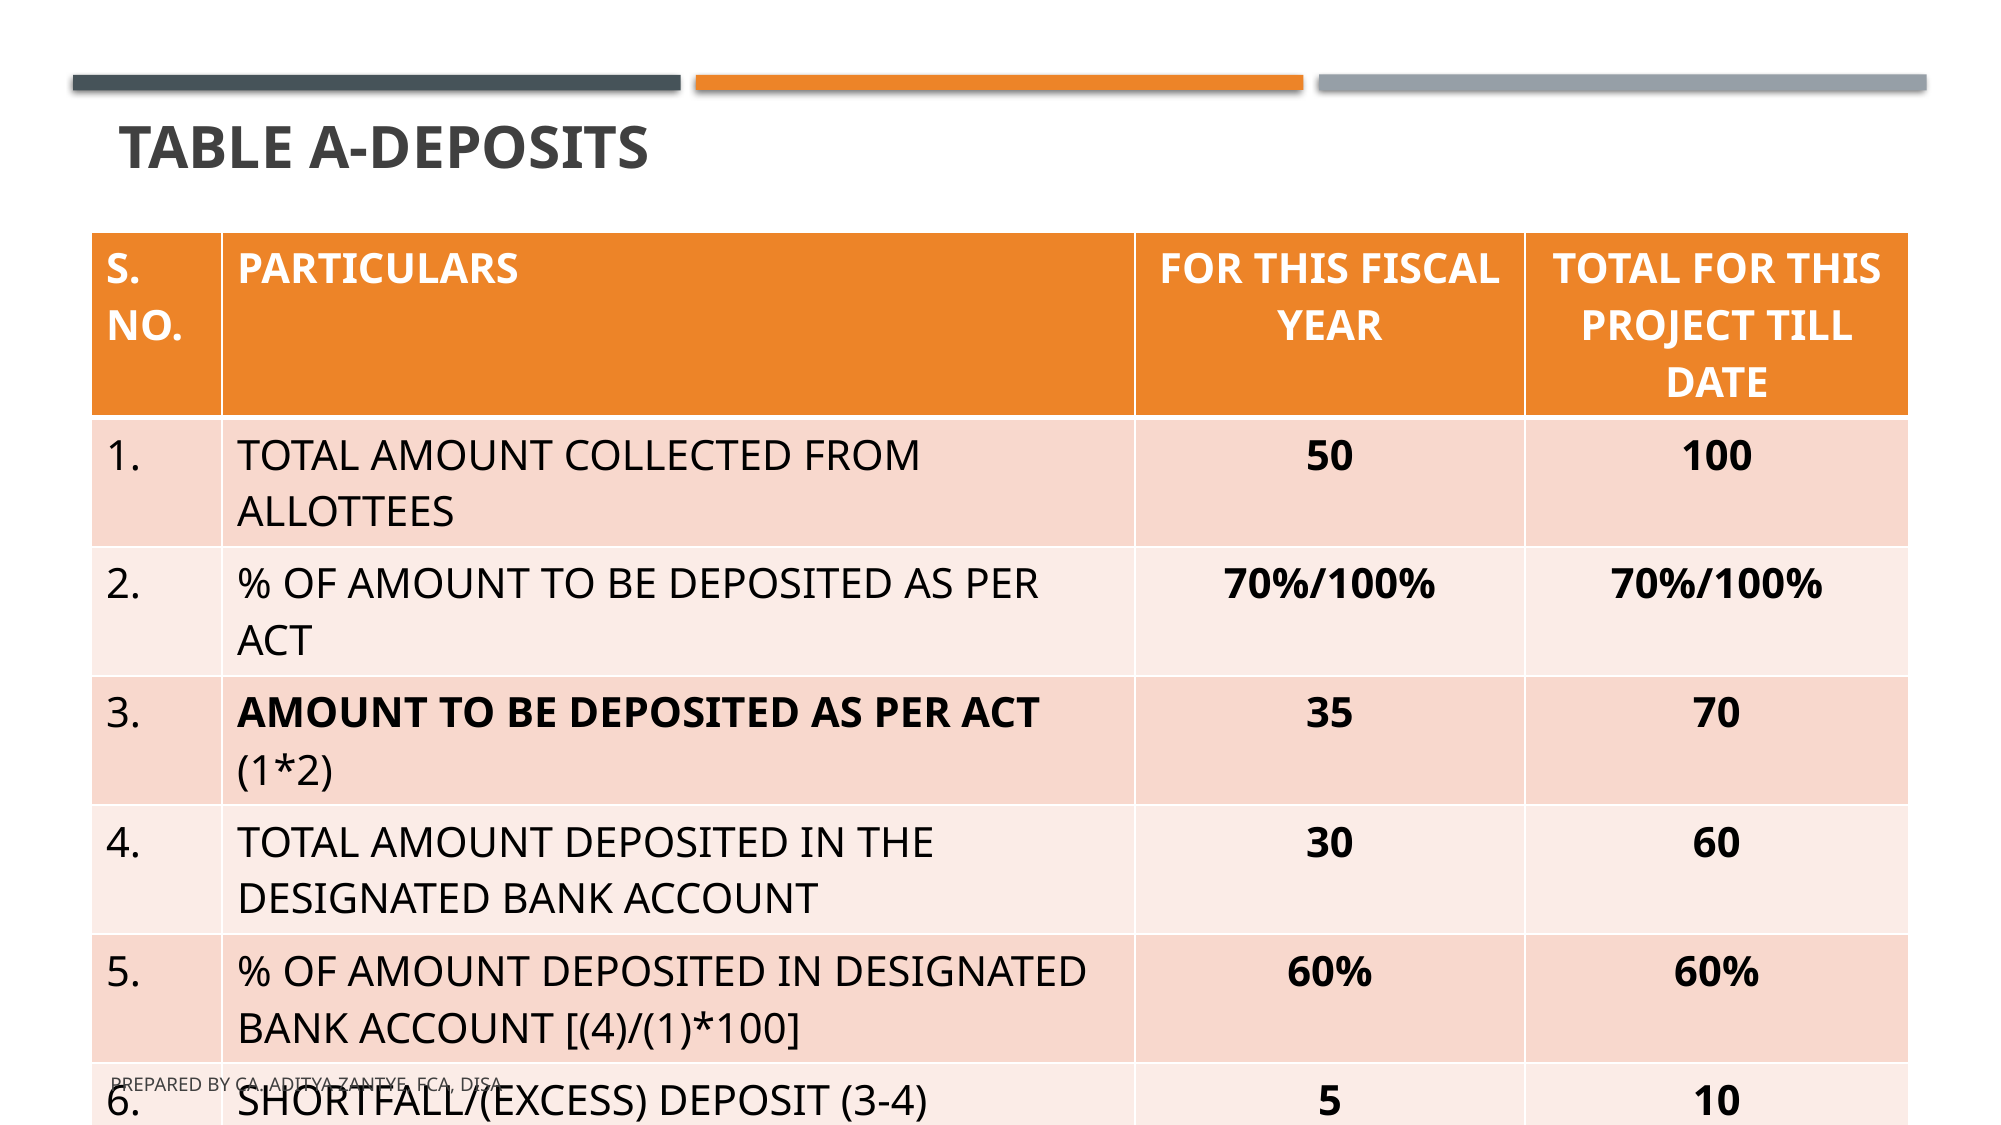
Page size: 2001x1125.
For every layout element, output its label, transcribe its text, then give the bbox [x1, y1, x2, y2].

table_cell 1. [92, 420, 221, 546]
table_cell 70 [1526, 677, 1908, 804]
table_cell 35 [1136, 677, 1524, 804]
title TABLE A-DEPOSITS [103, 102, 1913, 188]
table_header TOTAL FOR THIS PROJECT TILL DATE [1526, 233, 1908, 415]
table_cell 60% [1526, 935, 1908, 1062]
table_cell TOTAL AMOUNT DEPOSITED IN THE DESIGNATED BANK ACCOUNT [223, 806, 1134, 933]
table_cell 6. [92, 1064, 221, 1125]
table_cell SHORTFALL/(EXCESS) DEPOSIT (3-4) [223, 1114, 1134, 1125]
table_cell 4. [92, 806, 221, 933]
table_header FOR THIS FISCAL YEAR [1136, 233, 1524, 415]
table_cell 30 [1136, 806, 1524, 933]
table_cell 100 [1526, 420, 1908, 546]
table_cell 60 [1526, 806, 1908, 933]
table_cell % OF AMOUNT DEPOSITED IN DESIGNATED BANK ACCOUNT [(4)/(1)*100] [223, 935, 1134, 1053]
table_cell 50 [1136, 420, 1524, 546]
table_cell 5. [92, 935, 221, 1062]
table_cell % OF AMOUNT TO BE DEPOSITED AS PER ACT [223, 548, 1134, 675]
table_cell 3. [92, 677, 221, 804]
table_cell TOTAL AMOUNT COLLECTED FROM ALLOTTEES [223, 420, 1134, 546]
table_header PARTICULARS [223, 233, 1134, 415]
footer Prepared by CA. Aditya Zantye, FCA, DISA [95, 1053, 1230, 1114]
table_cell 70%/100% [1136, 548, 1524, 675]
table_header S. NO. [92, 233, 221, 415]
table_cell AMOUNT TO BE DEPOSITED AS PER ACT (1*2) [223, 677, 1134, 804]
table_cell 5 [1136, 1064, 1524, 1125]
table_cell 10 [1526, 1064, 1908, 1125]
table_cell 60% [1136, 935, 1524, 1062]
table_cell 70%/100% [1526, 548, 1908, 675]
table_cell 2. [92, 548, 221, 675]
